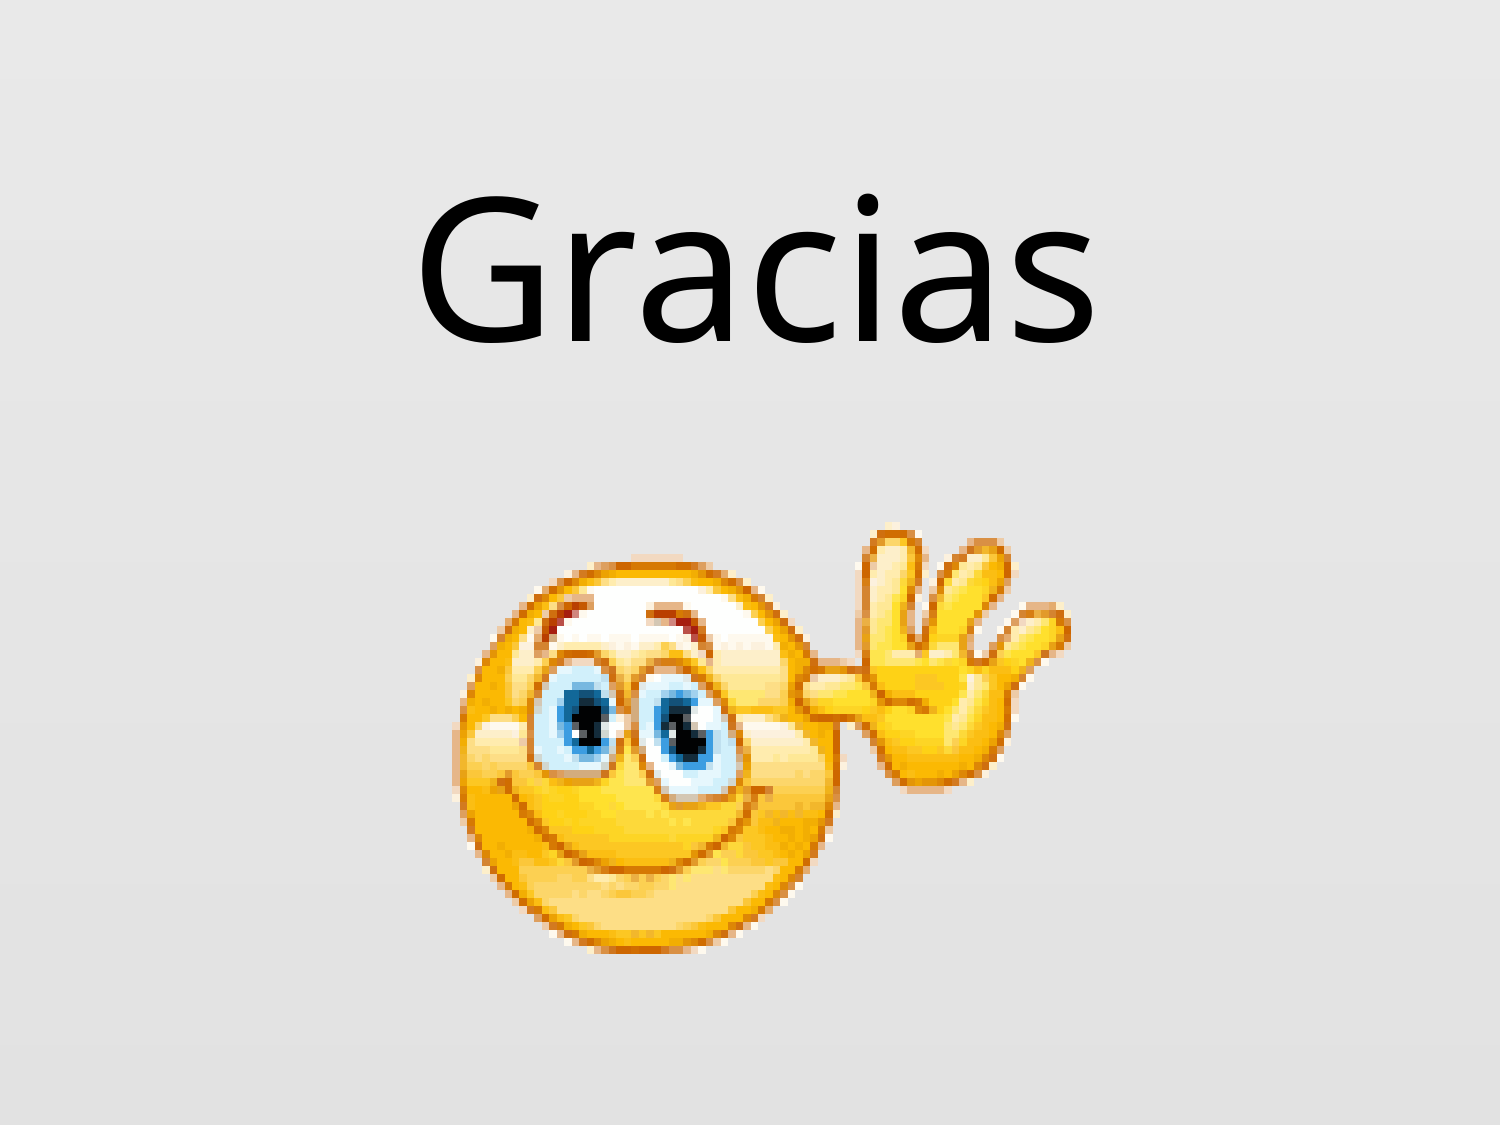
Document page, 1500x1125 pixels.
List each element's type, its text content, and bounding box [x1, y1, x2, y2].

picture [423, 515, 1176, 970]
subtitle Gracias [41, 160, 1471, 516]
